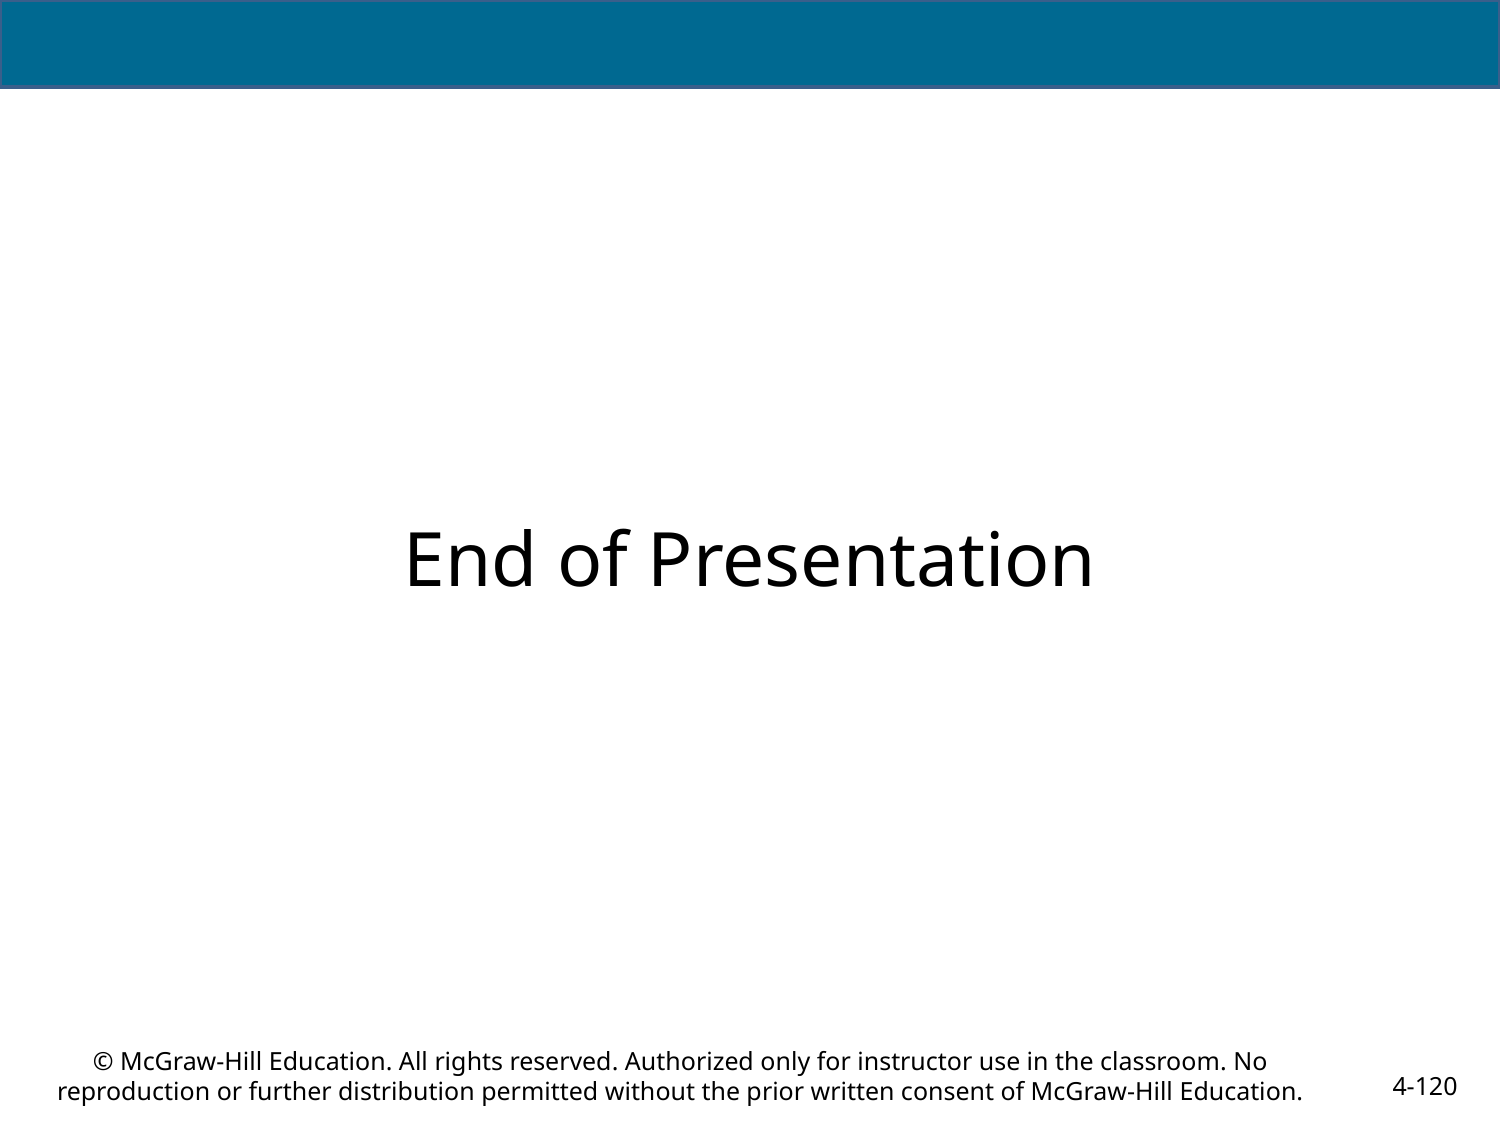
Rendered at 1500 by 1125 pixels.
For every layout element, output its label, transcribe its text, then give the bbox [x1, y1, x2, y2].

title End of Presentation [75, 462, 1425, 650]
